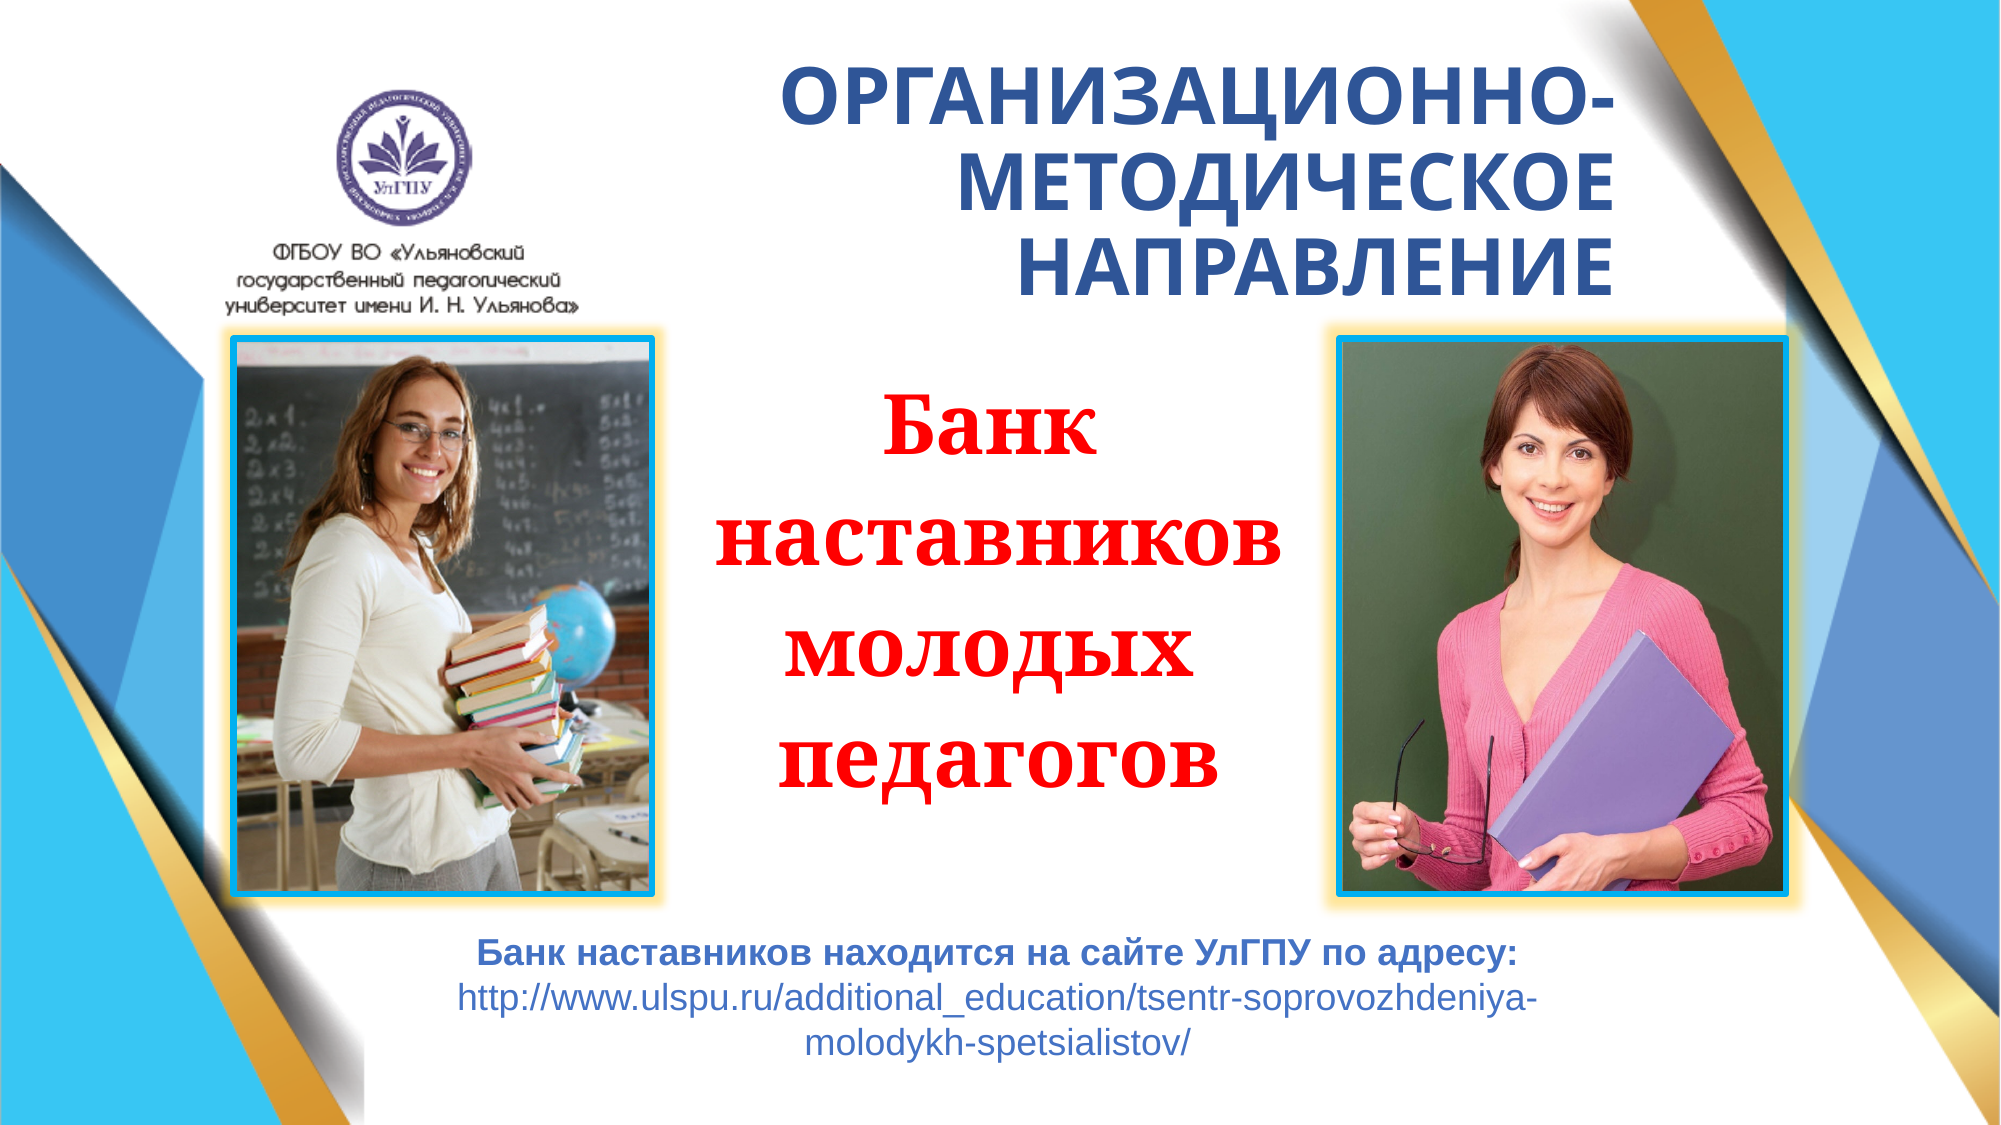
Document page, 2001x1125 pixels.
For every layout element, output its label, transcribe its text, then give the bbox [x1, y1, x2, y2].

list Банк наставников молодых педагогов [137, 299, 1863, 1014]
picture [0, 0, 2001, 1125]
title ОРГАНИЗАЦИОННО- МЕТОДИЧЕСКОЕ НАПРАВЛЕНИЕ [137, 116, 1633, 253]
title ОРГАНИЗАЦИОННО- МЕТОДИЧЕСКОЕ НАПРАВЛЕНИЕ [1319, 318, 1808, 916]
text_box Банк наставников находится на сайте УлГПУ по адресу: http://www.ulspu.ru/additional_education/tsentr-soprovozhdeniya-molodykh-spetsialistov/ [363, 920, 1632, 1071]
